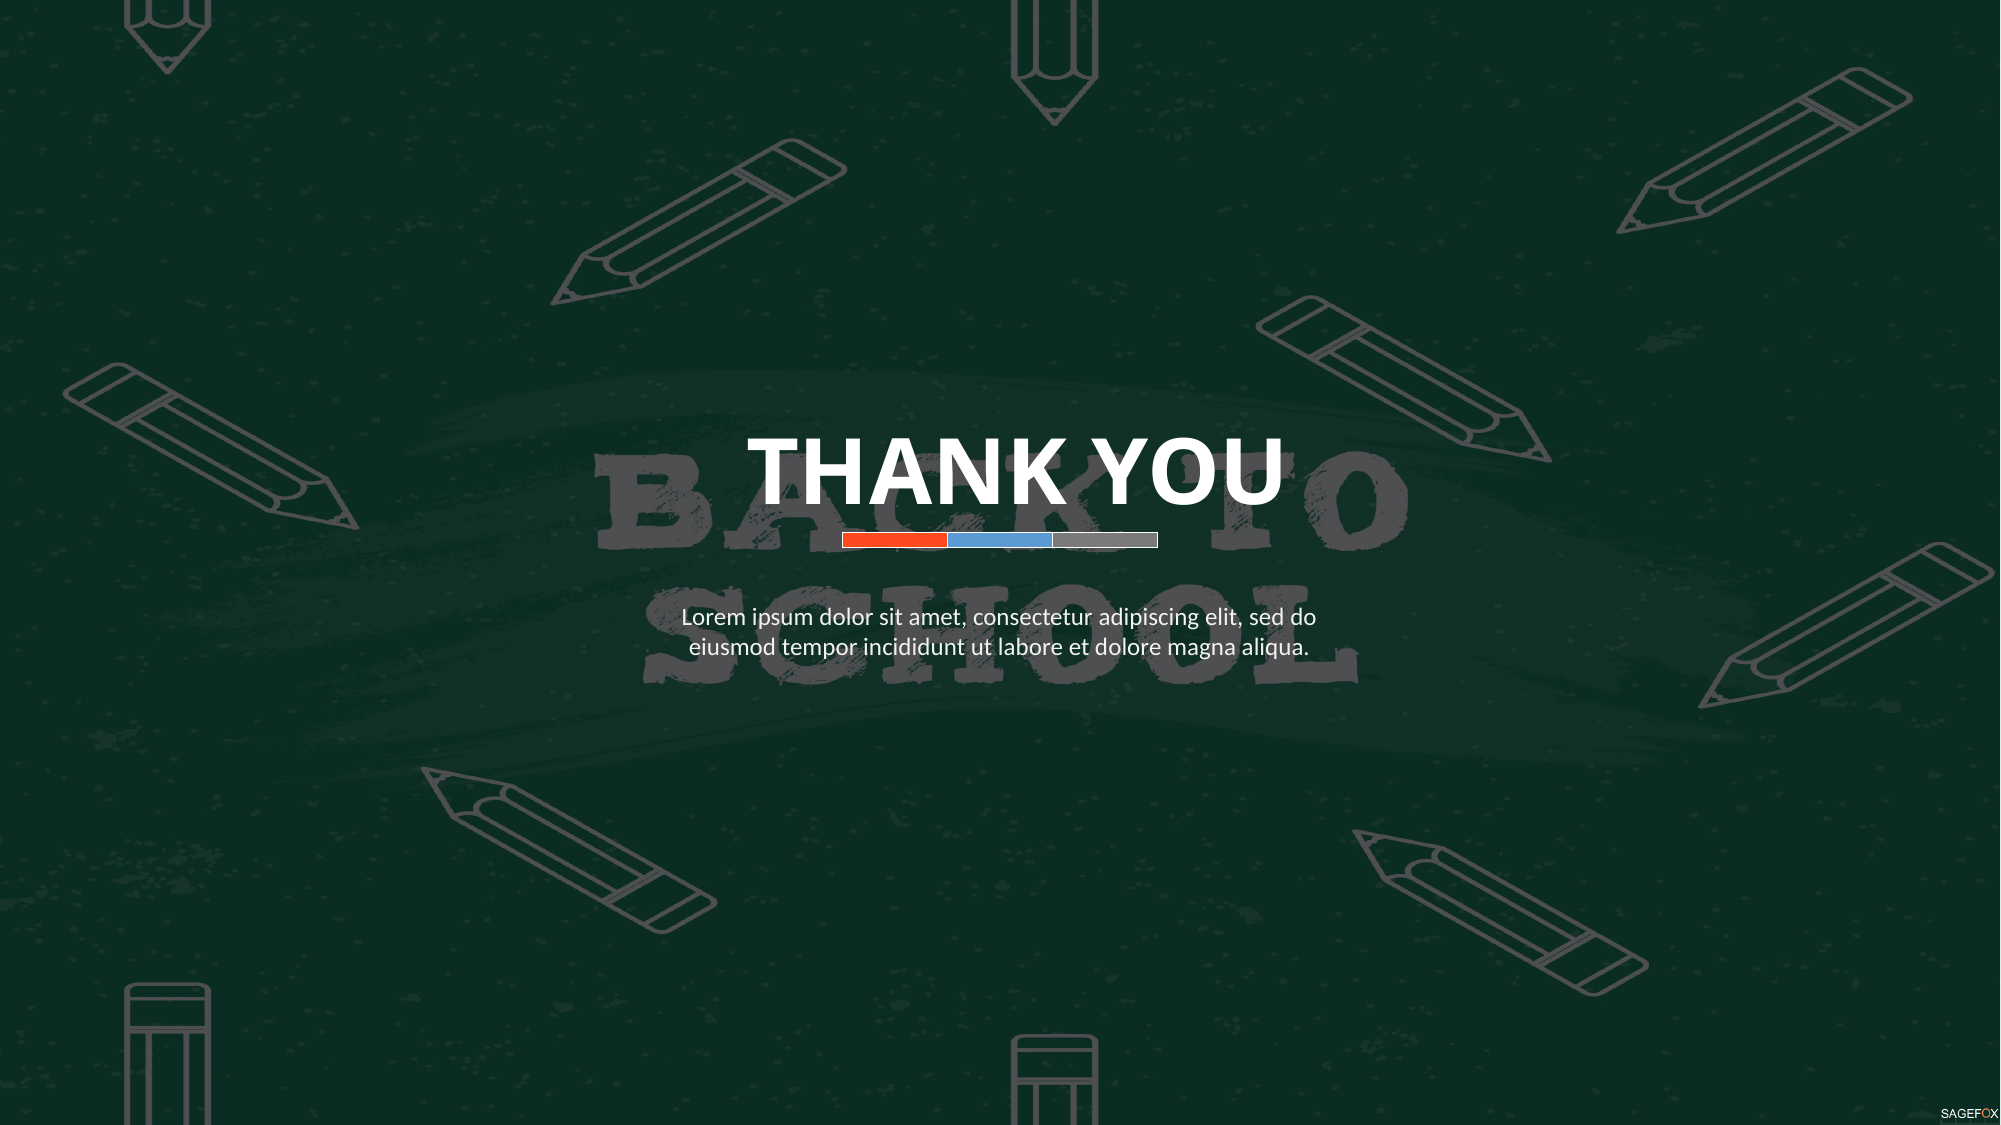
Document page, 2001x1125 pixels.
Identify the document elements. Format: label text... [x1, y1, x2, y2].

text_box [842, 532, 1158, 548]
text_box Lorem ipsum dolor sit amet, consectetur adipiscing elit, sed do eiusmod tempor incididunt ut labore et dolore magna aliqua. [660, 593, 1340, 668]
text_box THANK YOU [565, 405, 1470, 531]
picture [1940, 0, 2001, 1125]
